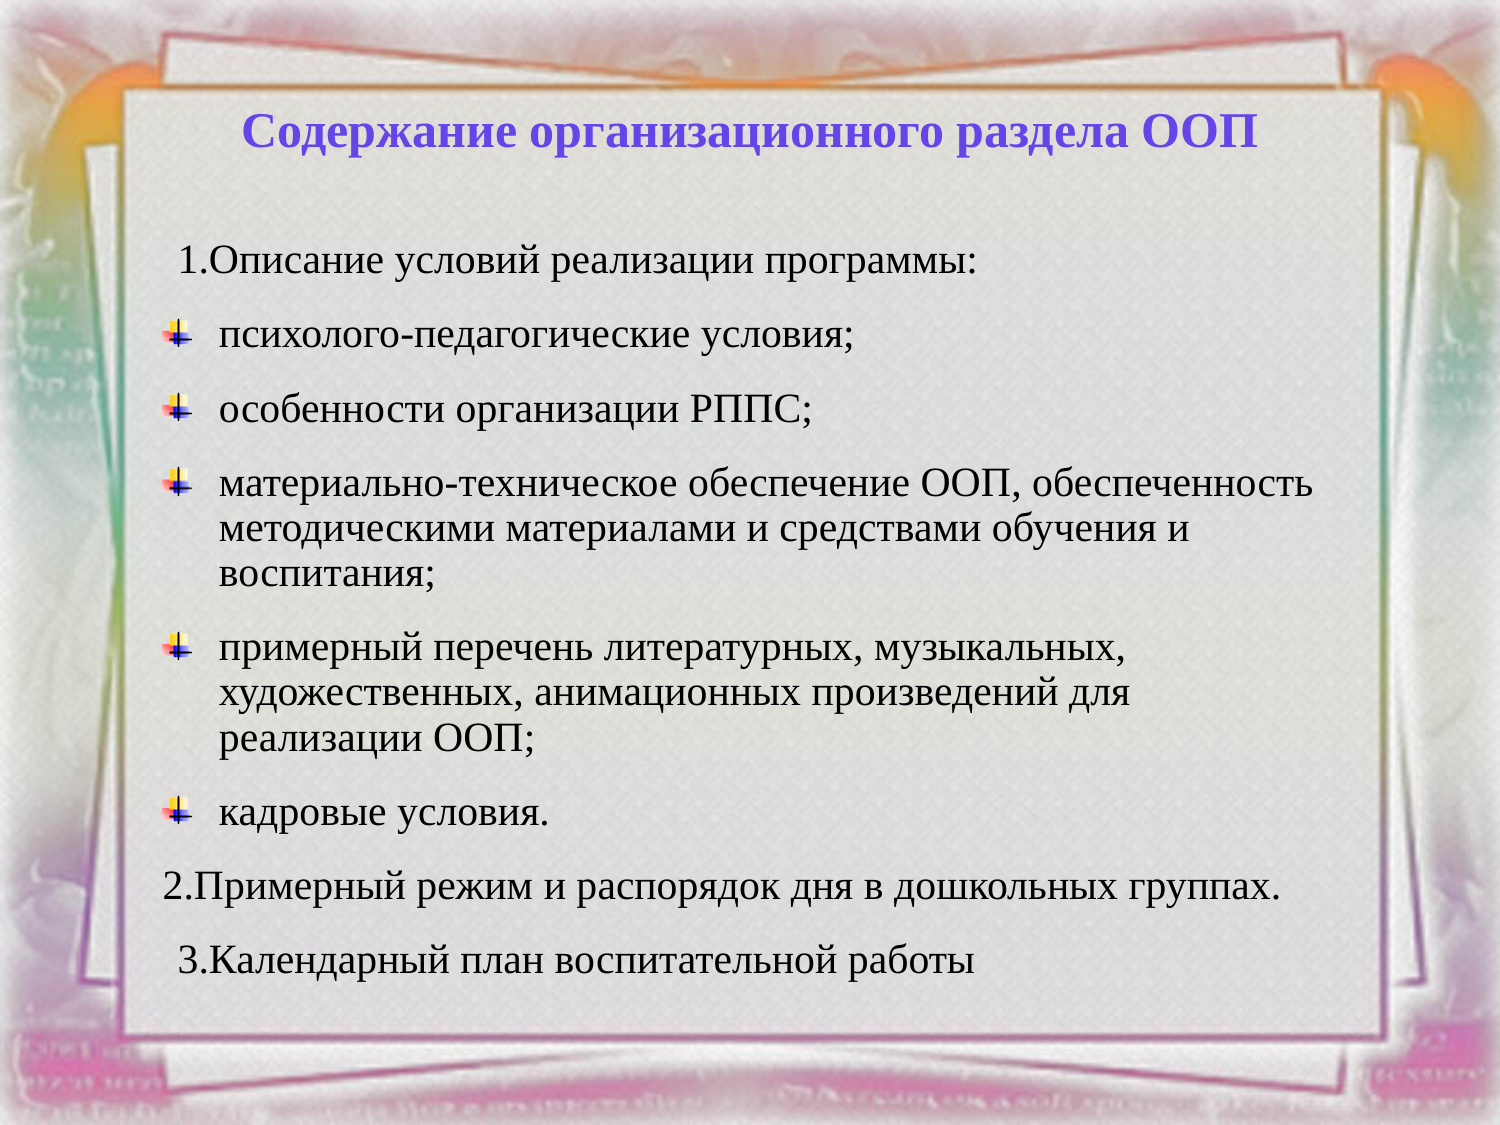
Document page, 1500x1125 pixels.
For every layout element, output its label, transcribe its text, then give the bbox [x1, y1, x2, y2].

list Содержание организационного раздела ООП 1.Описание условий реализации программы: психолого-педагогические условия; особенности организации РППС; материально-техническое обеспечение ООП, обеспеченность методическими материалами и средствами обучения и воспитания; примерный перечень литературных, музыкальных, художественных, анимационных произведений для реализации ООП; кадровые условия. 2.Примерный режим и распорядок дня в дошкольных группах. 3.Календарный план воспитательной работы [147, 90, 1353, 1125]
picture [162, 794, 192, 824]
picture [162, 391, 192, 421]
picture [162, 630, 192, 660]
picture [0, 0, 1500, 1125]
picture [162, 317, 192, 347]
picture [162, 465, 192, 496]
